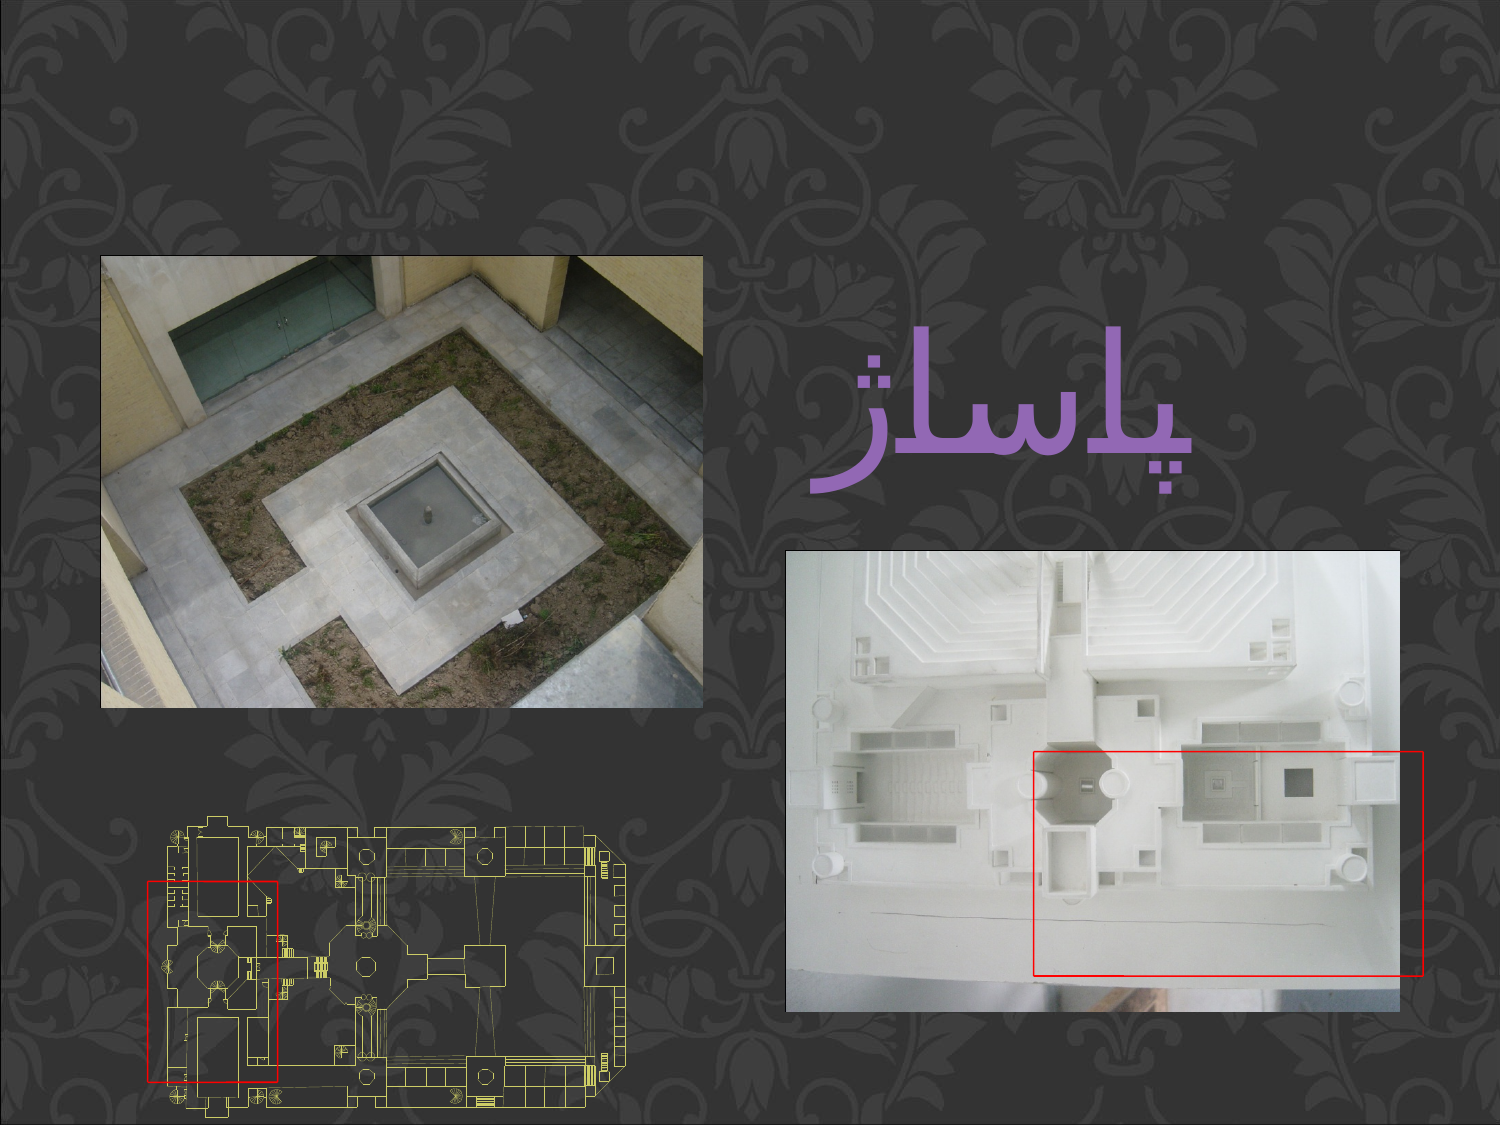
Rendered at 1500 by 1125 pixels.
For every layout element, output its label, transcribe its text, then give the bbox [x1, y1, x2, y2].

picture [0, 0, 1500, 1125]
list پاساژ [773, 278, 1365, 638]
